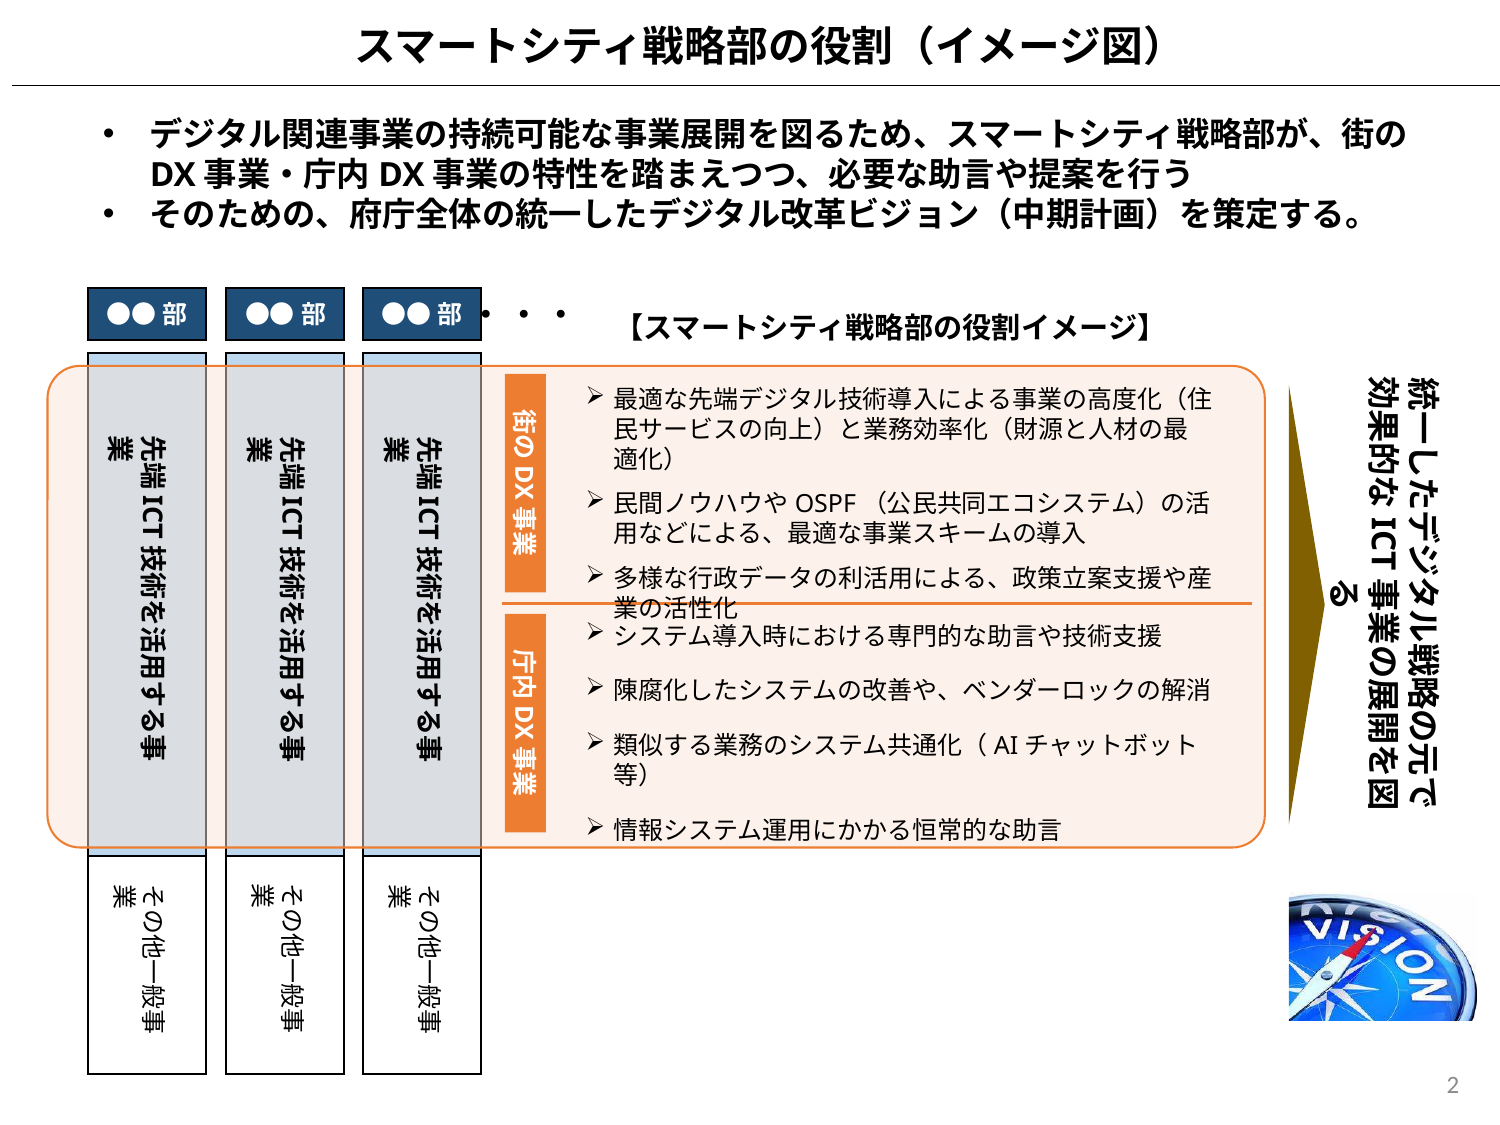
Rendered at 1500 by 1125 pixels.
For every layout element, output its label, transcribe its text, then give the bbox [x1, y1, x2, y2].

text_box 庁内DX事業 [504, 613, 547, 833]
text_box スマートシティ戦略部の役割（イメージ図） [297, 11, 1200, 77]
text_box その他一般事業 [116, 869, 178, 1067]
text_box [87, 849, 207, 855]
text_box 最適な先端デジタル技術導入による事業の高度化（住民サービスの向上）と業務効率化（財源と人材の最適化） 民間ノウハウやOSPF（公民共同エコシステム）の活用などによる、最適な事業スキームの導入 多様な行政データの利活用による、政策立案支援や産業の活性化 [570, 375, 1229, 603]
text_box [362, 849, 482, 855]
slide_number 2 [1136, 1053, 1475, 1114]
text_box 【スマートシティ戦略部の役割イメージ】 [599, 302, 1182, 353]
text_box その他一般事業 [391, 869, 453, 1067]
text_box [87, 352, 207, 364]
picture [1288, 892, 1477, 1021]
text_box その他一般事業 [255, 868, 316, 1066]
text_box [46, 364, 1266, 849]
text_box 先端ICT技術を活用する事業 [114, 420, 178, 796]
text_box [362, 855, 482, 1075]
text_box 統一したデジタル戦略の元で効果的なICT事業の展開を図る [1341, 352, 1453, 835]
text_box [225, 849, 345, 855]
text_box デジタル関連事業の持続可能な事業展開を図るため、スマートシティ戦略部が、街のDX事業・庁内DX事業の特性を踏まえつつ、必要な助言や提案を行う そのための、府庁全体の統一したデジタル改革ビジョン（中期計画）を策定する。 [88, 105, 1425, 240]
text_box ・・・ [453, 283, 596, 344]
text_box [362, 352, 482, 364]
text_box ●●部 [225, 287, 345, 341]
text_box [225, 352, 345, 364]
text_box システム導入時における専門的な助言や技術支援 陳腐化したシステムの改善や、ベンダーロックの解消 類似する業務のシステム共通化（AIチャットボット等） 情報システム運用にかかる恒常的な助言 [570, 612, 1229, 852]
text_box [1287, 384, 1326, 825]
text_box [87, 855, 207, 1075]
text_box 街のDX事業 [504, 373, 547, 593]
text_box [225, 855, 345, 1075]
text_box ●●部 [87, 287, 207, 341]
text_box ●●部 [362, 287, 453, 341]
text_box 先端ICT技術を活用する事業 [253, 421, 318, 797]
text_box 最適な先端デジタル技術導入による事業の高度化（住民サービスの向上）と業務効率化（財源と人材の最適化） 民間ノウハウやOSPF（公民共同エコシステム）の活用などによる、最適な事業スキームの導入 多様な行政データの利活用による、政策立案支援や産業の活性化 [570, 604, 1229, 612]
text_box 先端ICT技術を活用する事業 [390, 421, 454, 797]
